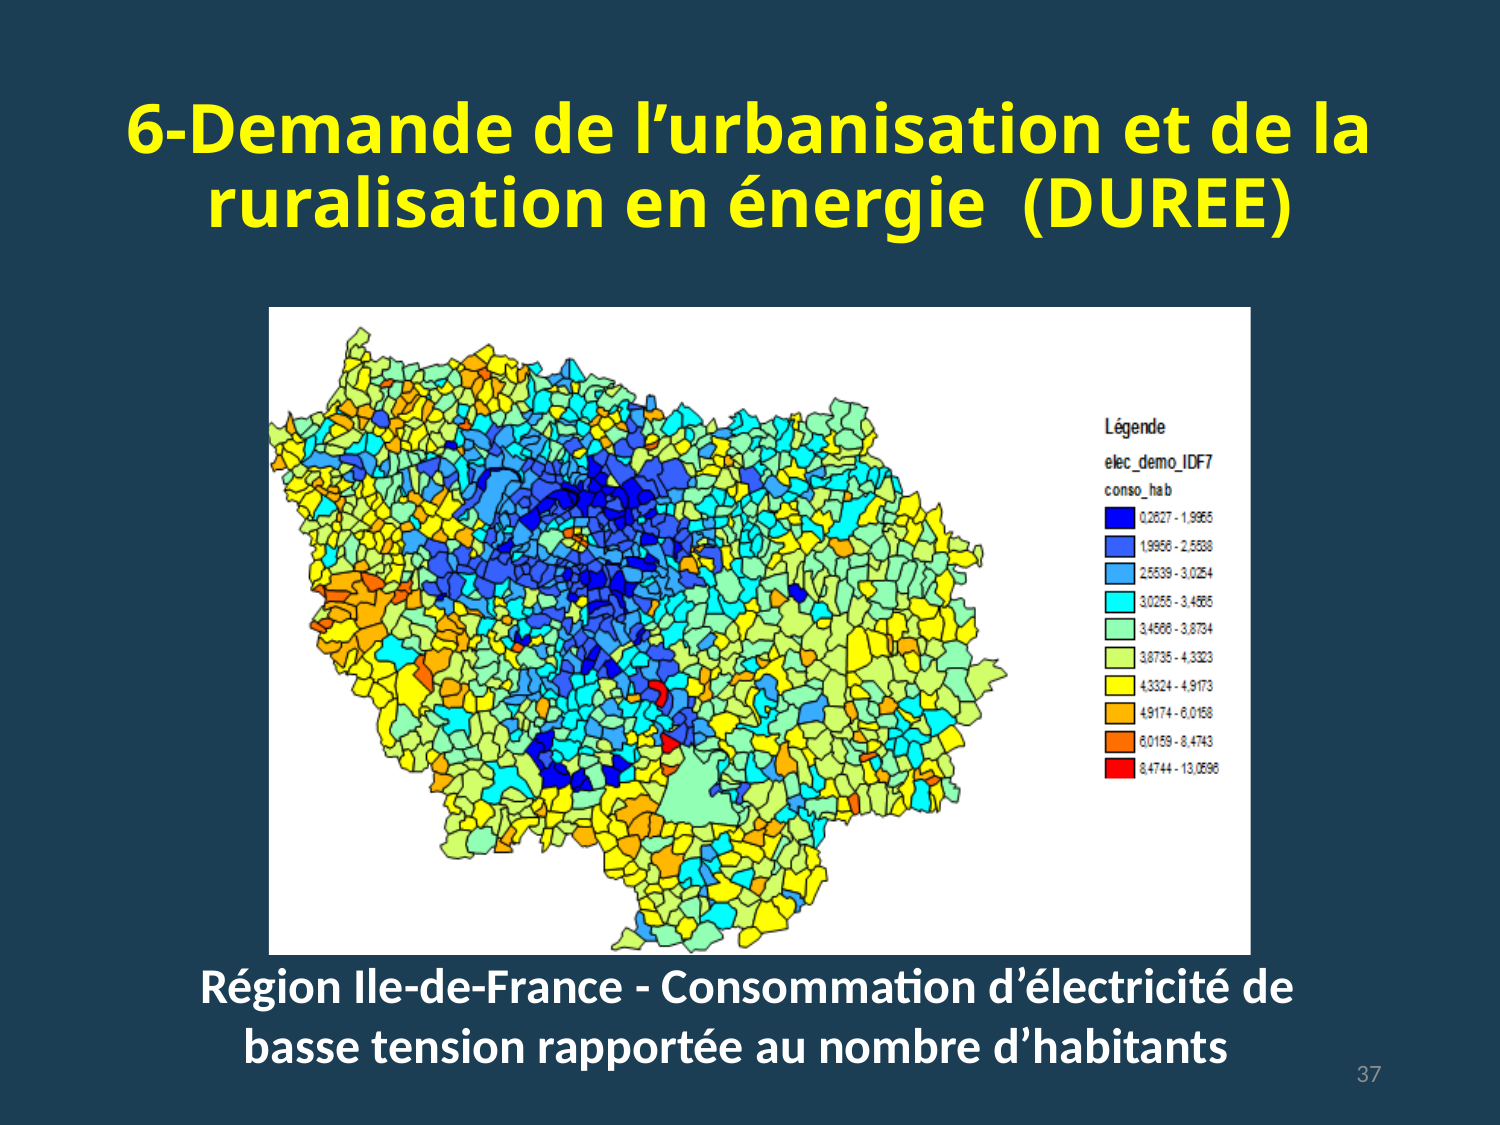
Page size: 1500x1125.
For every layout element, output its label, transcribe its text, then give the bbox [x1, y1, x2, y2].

slide_number 37 [1059, 1042, 1397, 1103]
title 6-Demande de l’urbanisation et de la ruralisation en énergie (DUREE) [103, 59, 1397, 278]
picture [268, 307, 1251, 955]
text_box Région Ile-de-France - Consommation d’électricité de basse tension rapportée au nombre d’habitants [112, 945, 1360, 1081]
